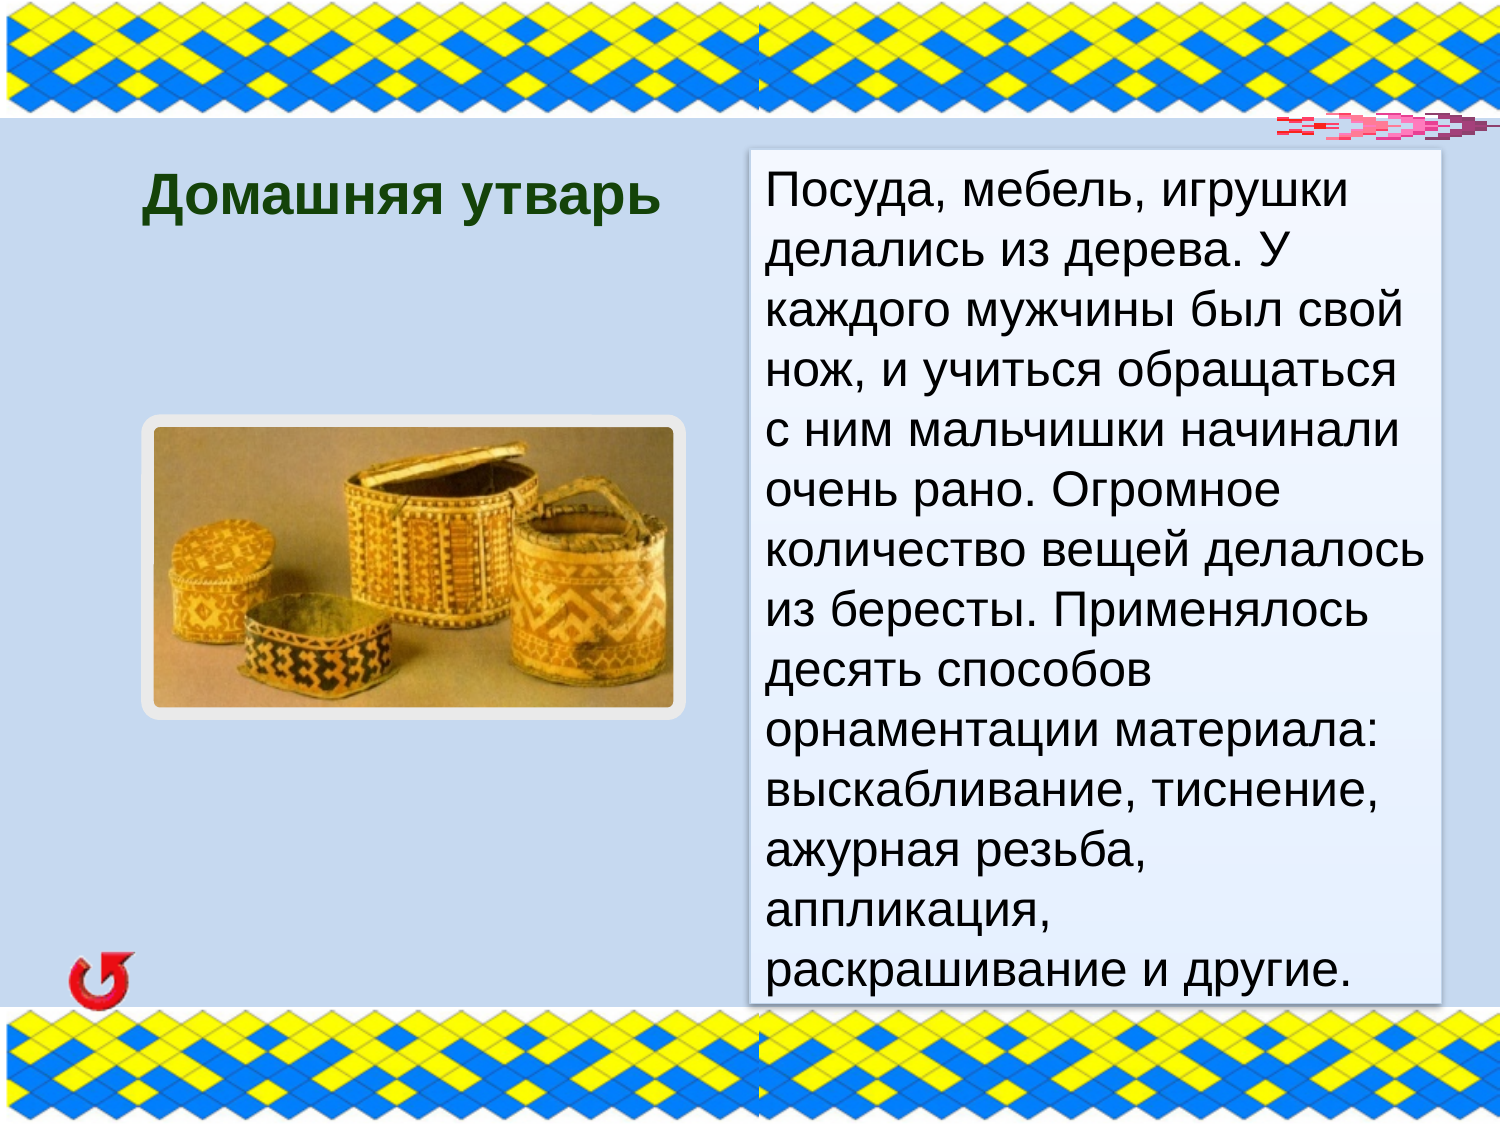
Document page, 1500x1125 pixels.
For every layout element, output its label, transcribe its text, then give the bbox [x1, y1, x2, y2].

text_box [0, 0, 1500, 118]
text_box Домашняя утварь [127, 149, 678, 234]
picture [1265, 113, 1500, 140]
text_box Посуда, мебель, игрушки делались из дерева. У каждого мужчины был свой нож, и учиться обращаться с ним мальчишки начинали очень рано. Огромное количество вещей делалось из бересты. Применялось десять способов орнаментации материала: выскабливание, тиснение, ажурная резьба, аппликация, раскрашивание и другие. [749, 148, 1442, 1004]
picture [58, 937, 147, 1026]
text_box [0, 1007, 1500, 1125]
picture [147, 420, 680, 714]
